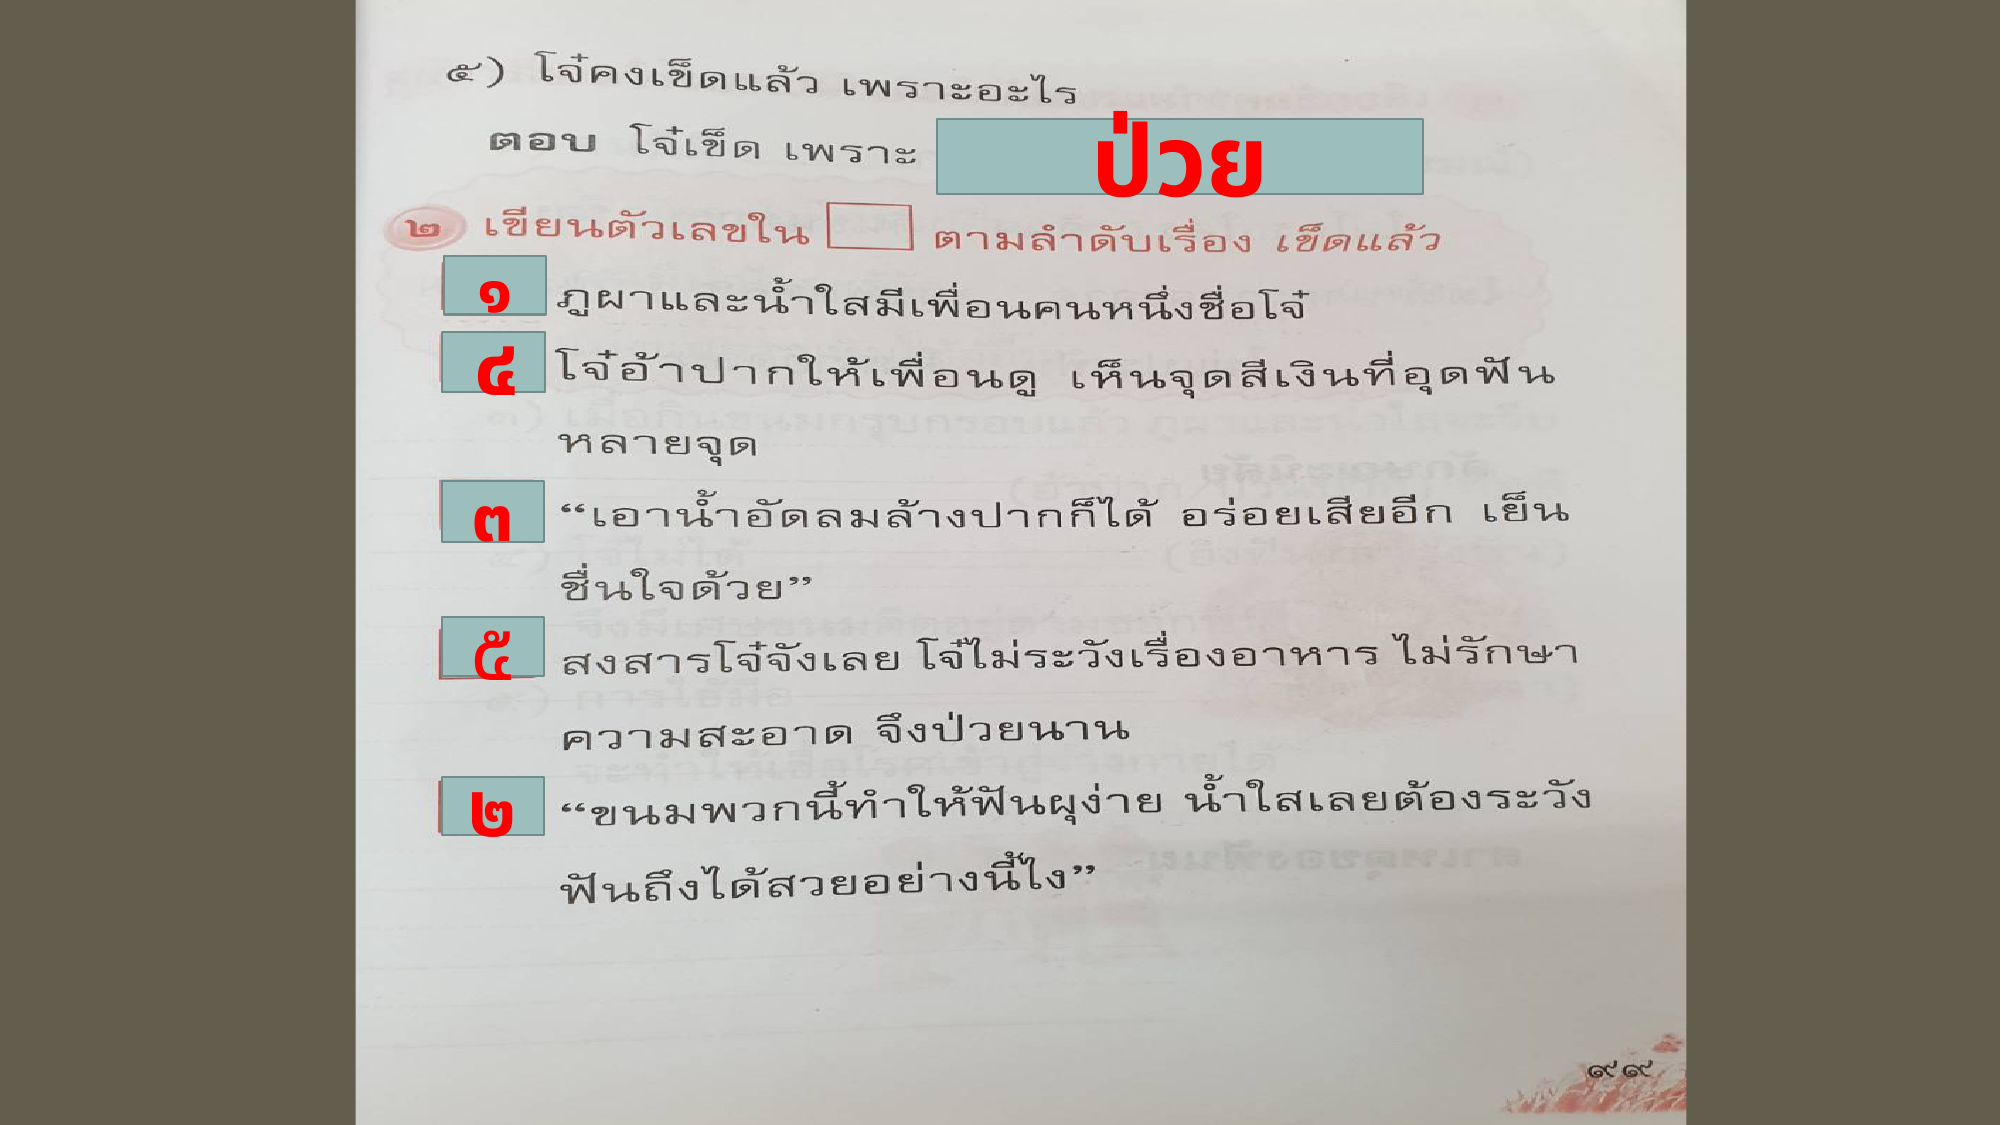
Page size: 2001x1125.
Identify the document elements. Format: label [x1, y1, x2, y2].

picture [355, 0, 1687, 1125]
